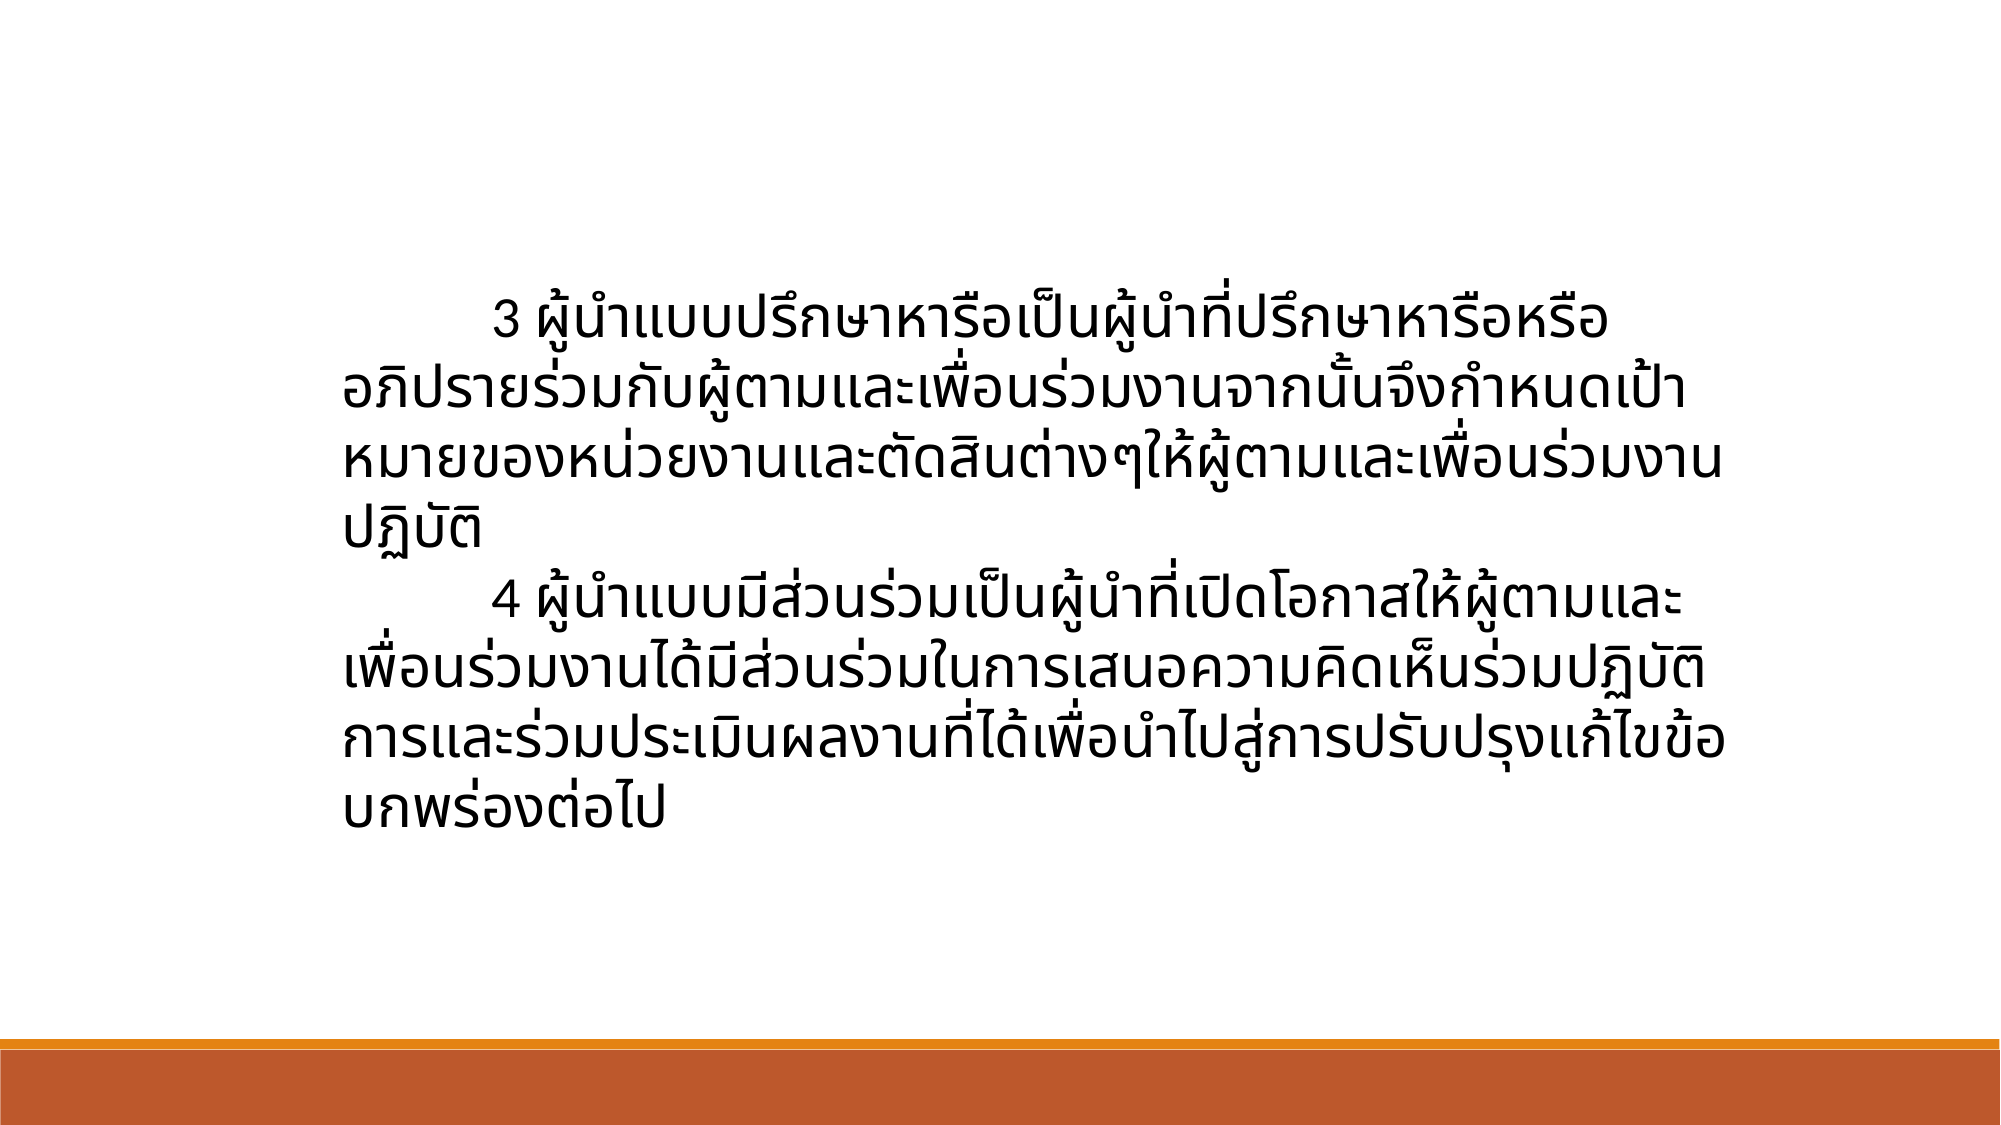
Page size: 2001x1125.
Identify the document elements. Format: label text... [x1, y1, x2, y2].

text_box 3 ผู้นำแบบปรึกษาหารือเป็นผู้นำที่ปรึกษาหารือหรืออภิปรายร่วมกับผู้ตามและเพื่อนร่วมงานจากนั้นจึงกำหนดเป้าหมายของหน่วยงานและตัดสินต่างๆให้ผู้ตามและเพื่อนร่วมงานปฏิบัติ 4 ผู้นำแบบมีส่วนร่วมเป็นผู้นำที่เปิดโอกาสให้ผู้ตามและเพื่อนร่วมงานได้มีส่วนร่วมในการเสนอความคิดเห็นร่วมปฏิบัติการและร่วมประเมินผลงานที่ได้เพื่อนำไปสู่การปรับปรุงแก้ไขข้อบกพร่องต่อไป [327, 272, 1778, 847]
